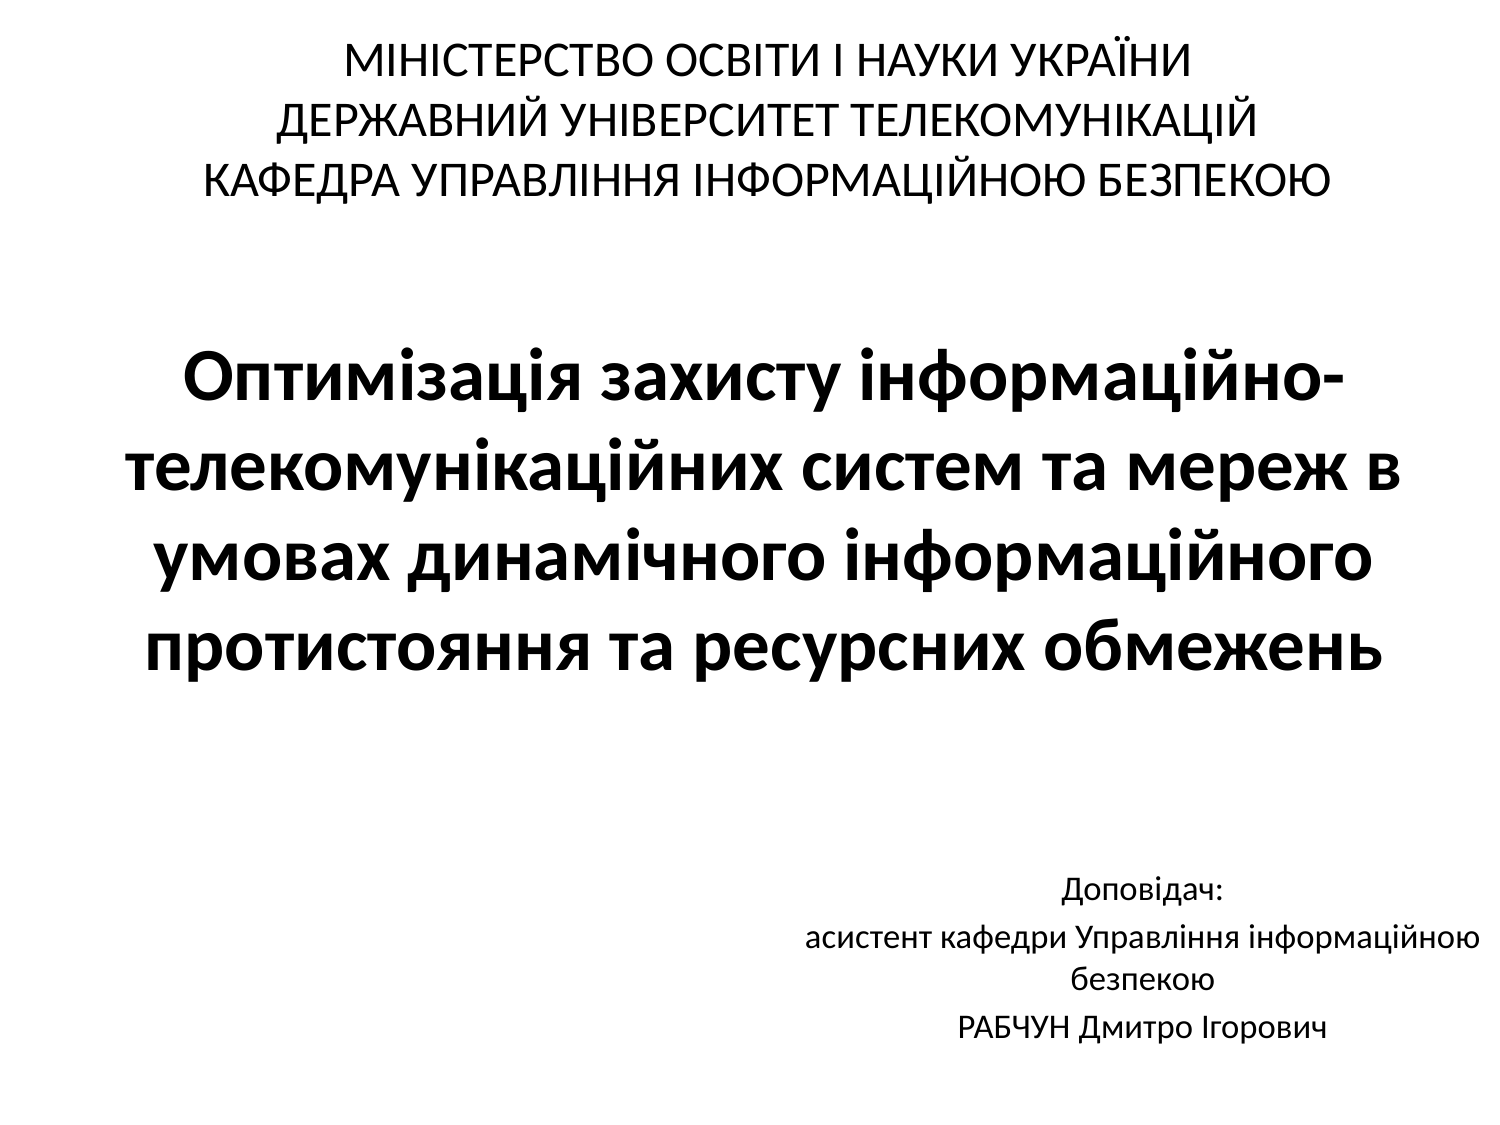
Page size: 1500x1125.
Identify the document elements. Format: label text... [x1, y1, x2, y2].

text_box Доповідач: асистент кафедри Управління інформаційною безпекою РАБЧУН Дмитро Ігорович [738, 857, 1500, 1055]
text_box Міністерство освіти і науки України державний університет ТЕЛЕКОМУНІКАЦІЙ КАФЕДРА УПРАВЛІННЯ ІНФОРМАЦІЙНОЮ БЕЗПЕКОЮ [76, 19, 1459, 214]
title Оптимізація захисту інформаційно-телекомунікаційних систем та мереж в умовах динамічного інформаційного протистояння та ресурсних обмежень [29, 385, 1500, 627]
